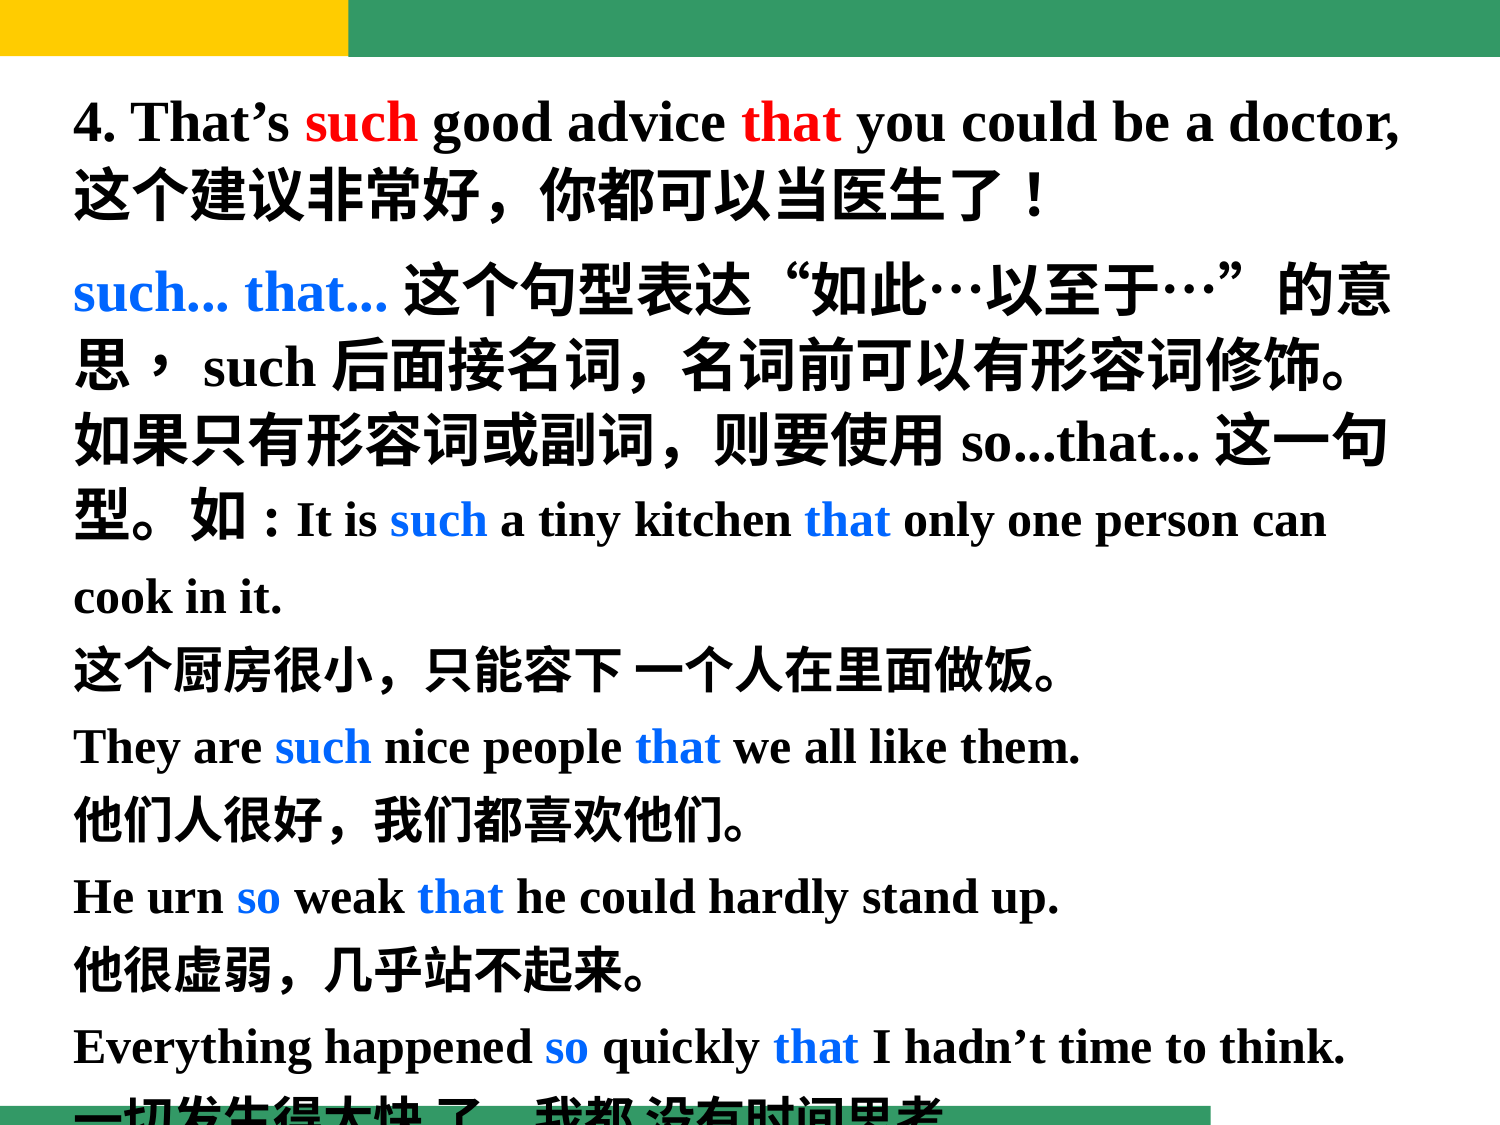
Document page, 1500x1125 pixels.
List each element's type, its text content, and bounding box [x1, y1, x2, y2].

text_box 4. That’s such good advice that you could be a doctor, 这个建议非常好，你都可以当医生了！ such... that...这个句型表达“如此…以至于…”的意思，such后面接名词，名词前可以有形容词修饰。如果只有形容词或副词，则要使用so...that...这一句型。如: It is such a tiny kitchen that only one person can cook in it. 这个厨房很小，只能容下 一个人在里面做饭。 They are such nice people that we all like them. 他们人很好，我们都喜欢他们。 He urn so weak that he could hardly stand up. 他很虚弱，几乎站不起来。 Everything happened so quickly that I hadn’t time to think. 一切发生得太快 了，我都 没有时间思考。 [58, 70, 1442, 1125]
